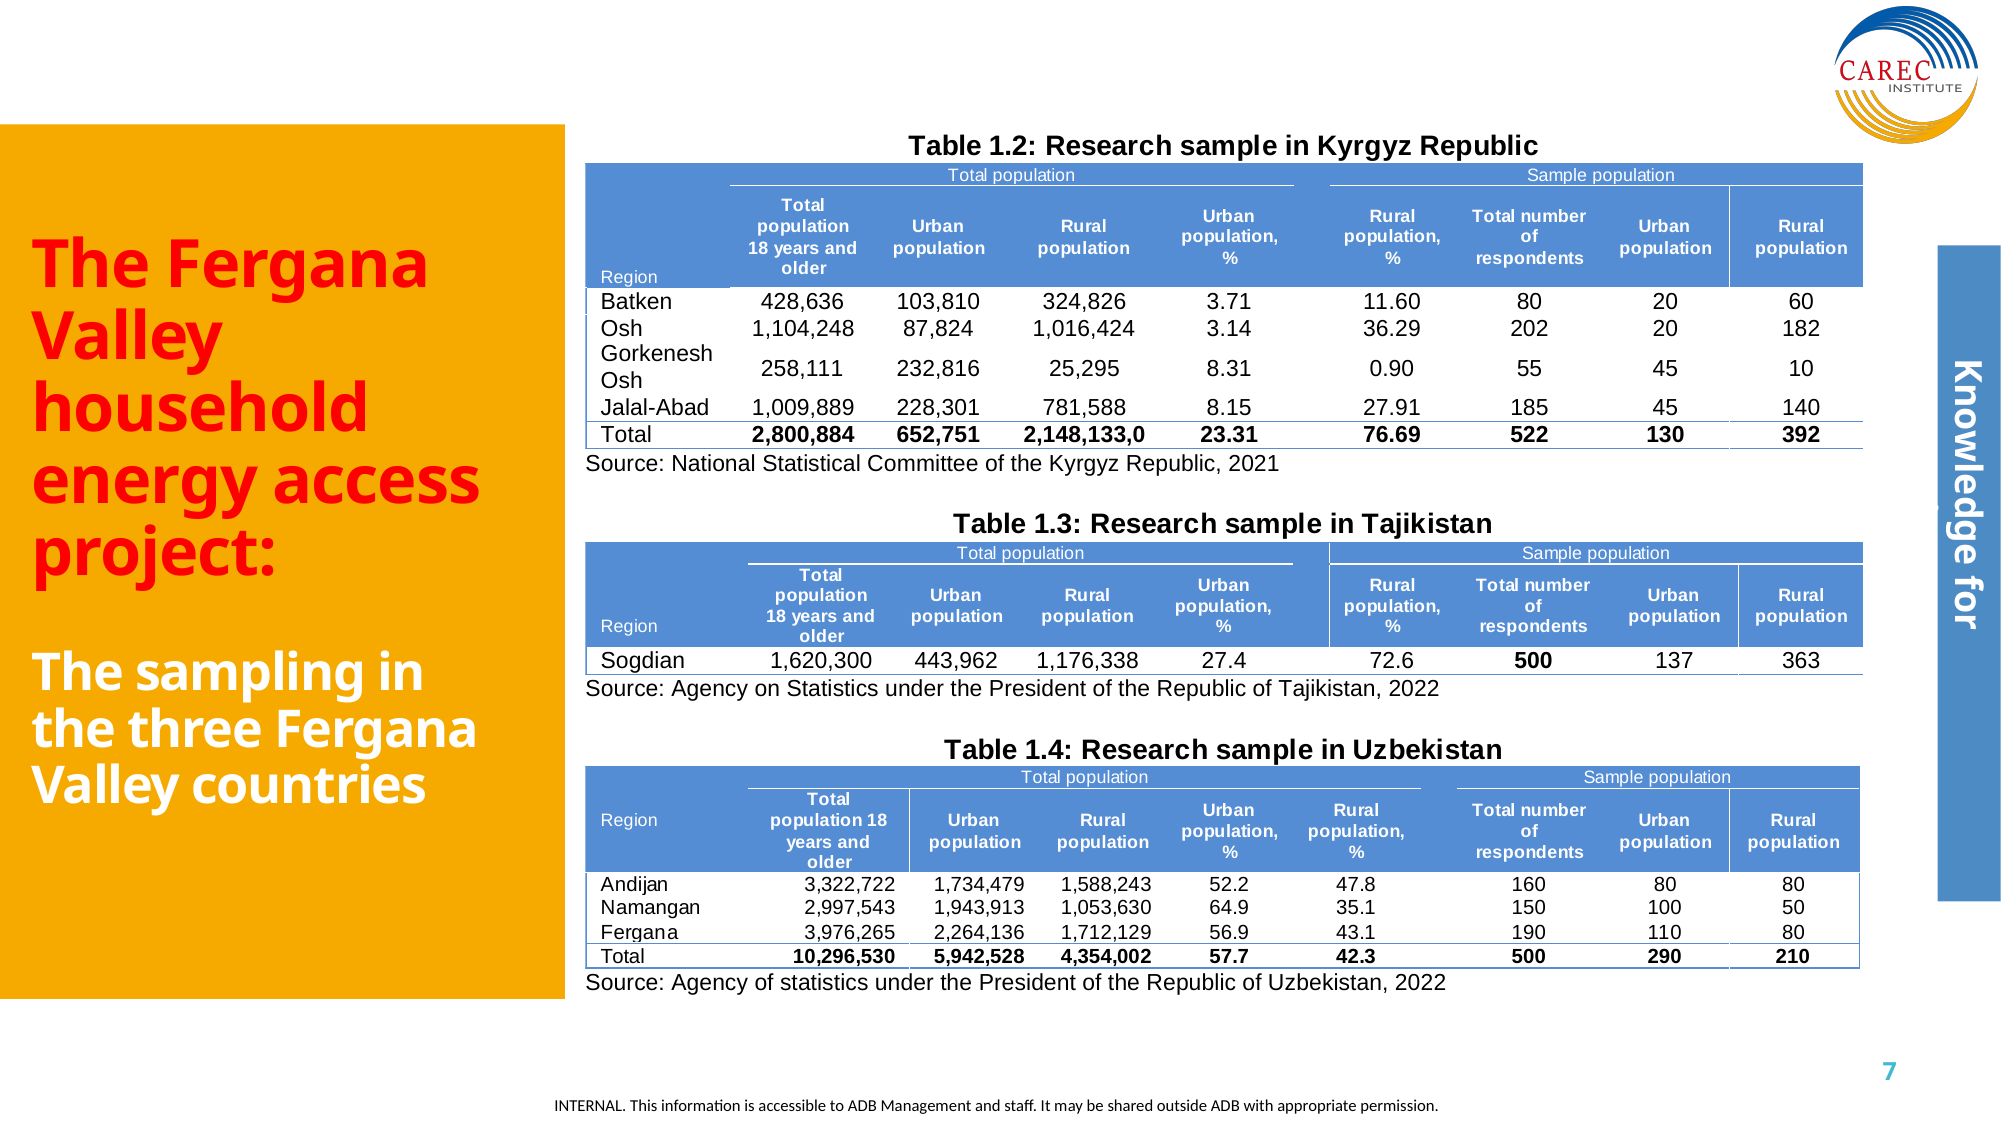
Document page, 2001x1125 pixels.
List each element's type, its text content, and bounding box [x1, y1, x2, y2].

title The Fergana Valley household energy access project: The sampling in the three Fergana Valley countries [16, 587, 524, 689]
slide_number 7 [1823, 1042, 1912, 1103]
picture [585, 6, 1978, 996]
